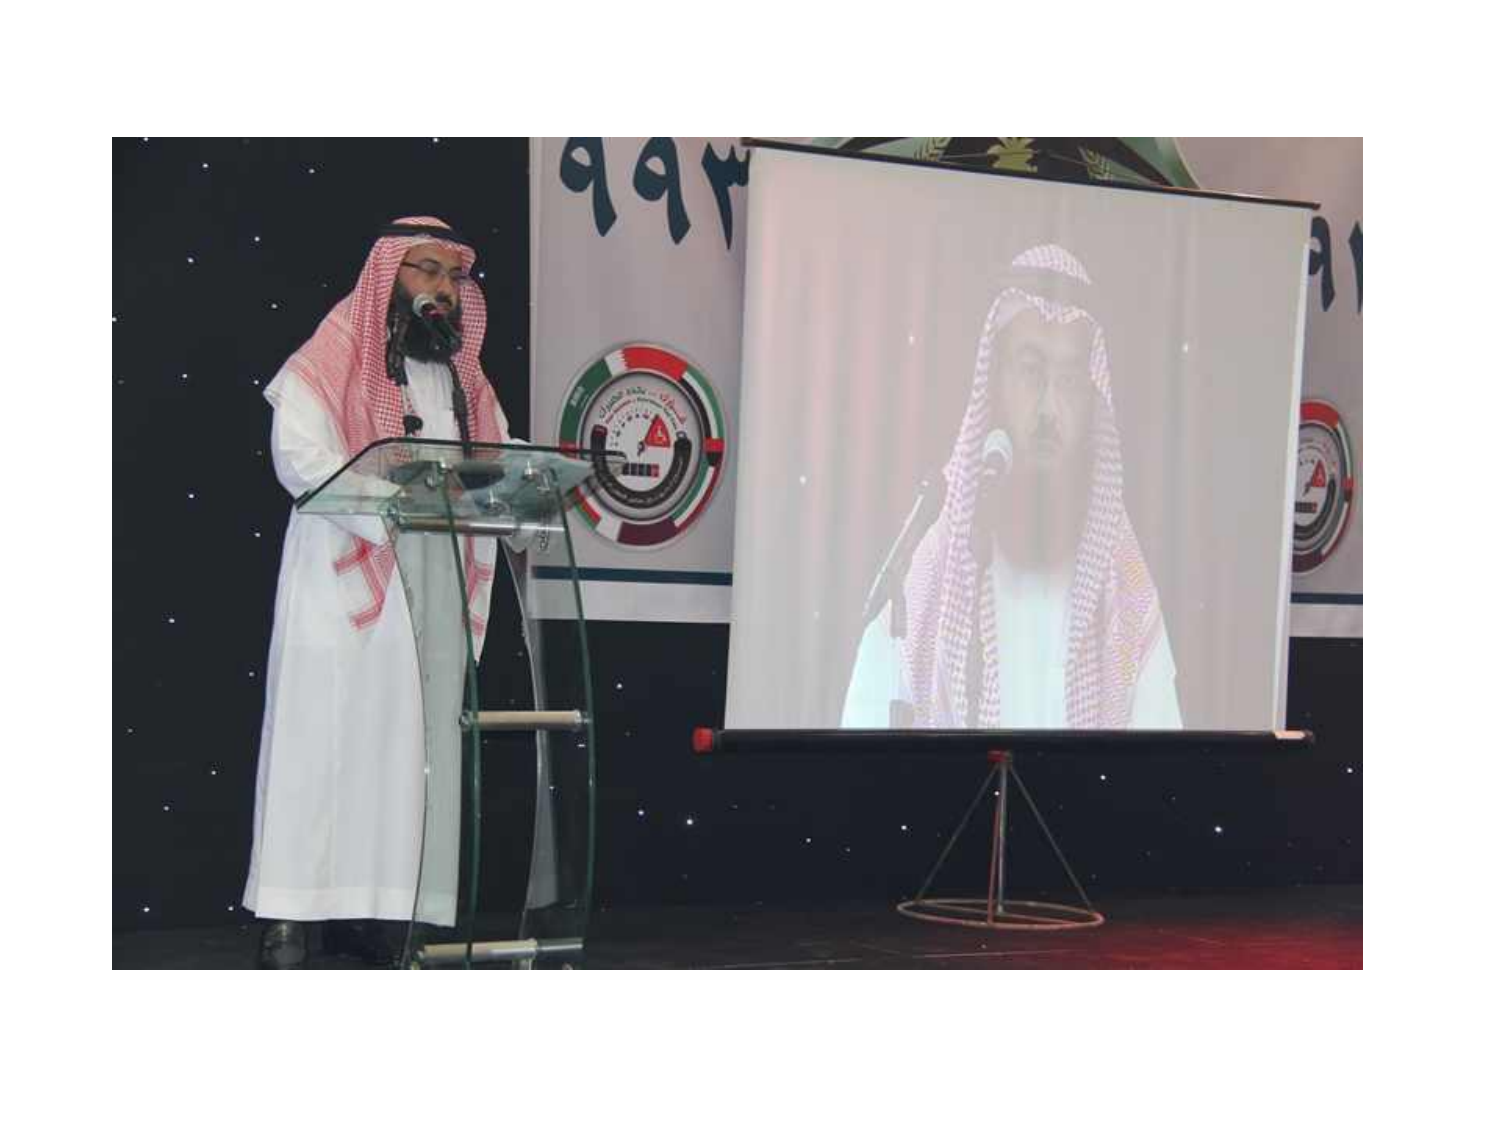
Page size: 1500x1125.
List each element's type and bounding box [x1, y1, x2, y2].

picture [111, 136, 1363, 971]
